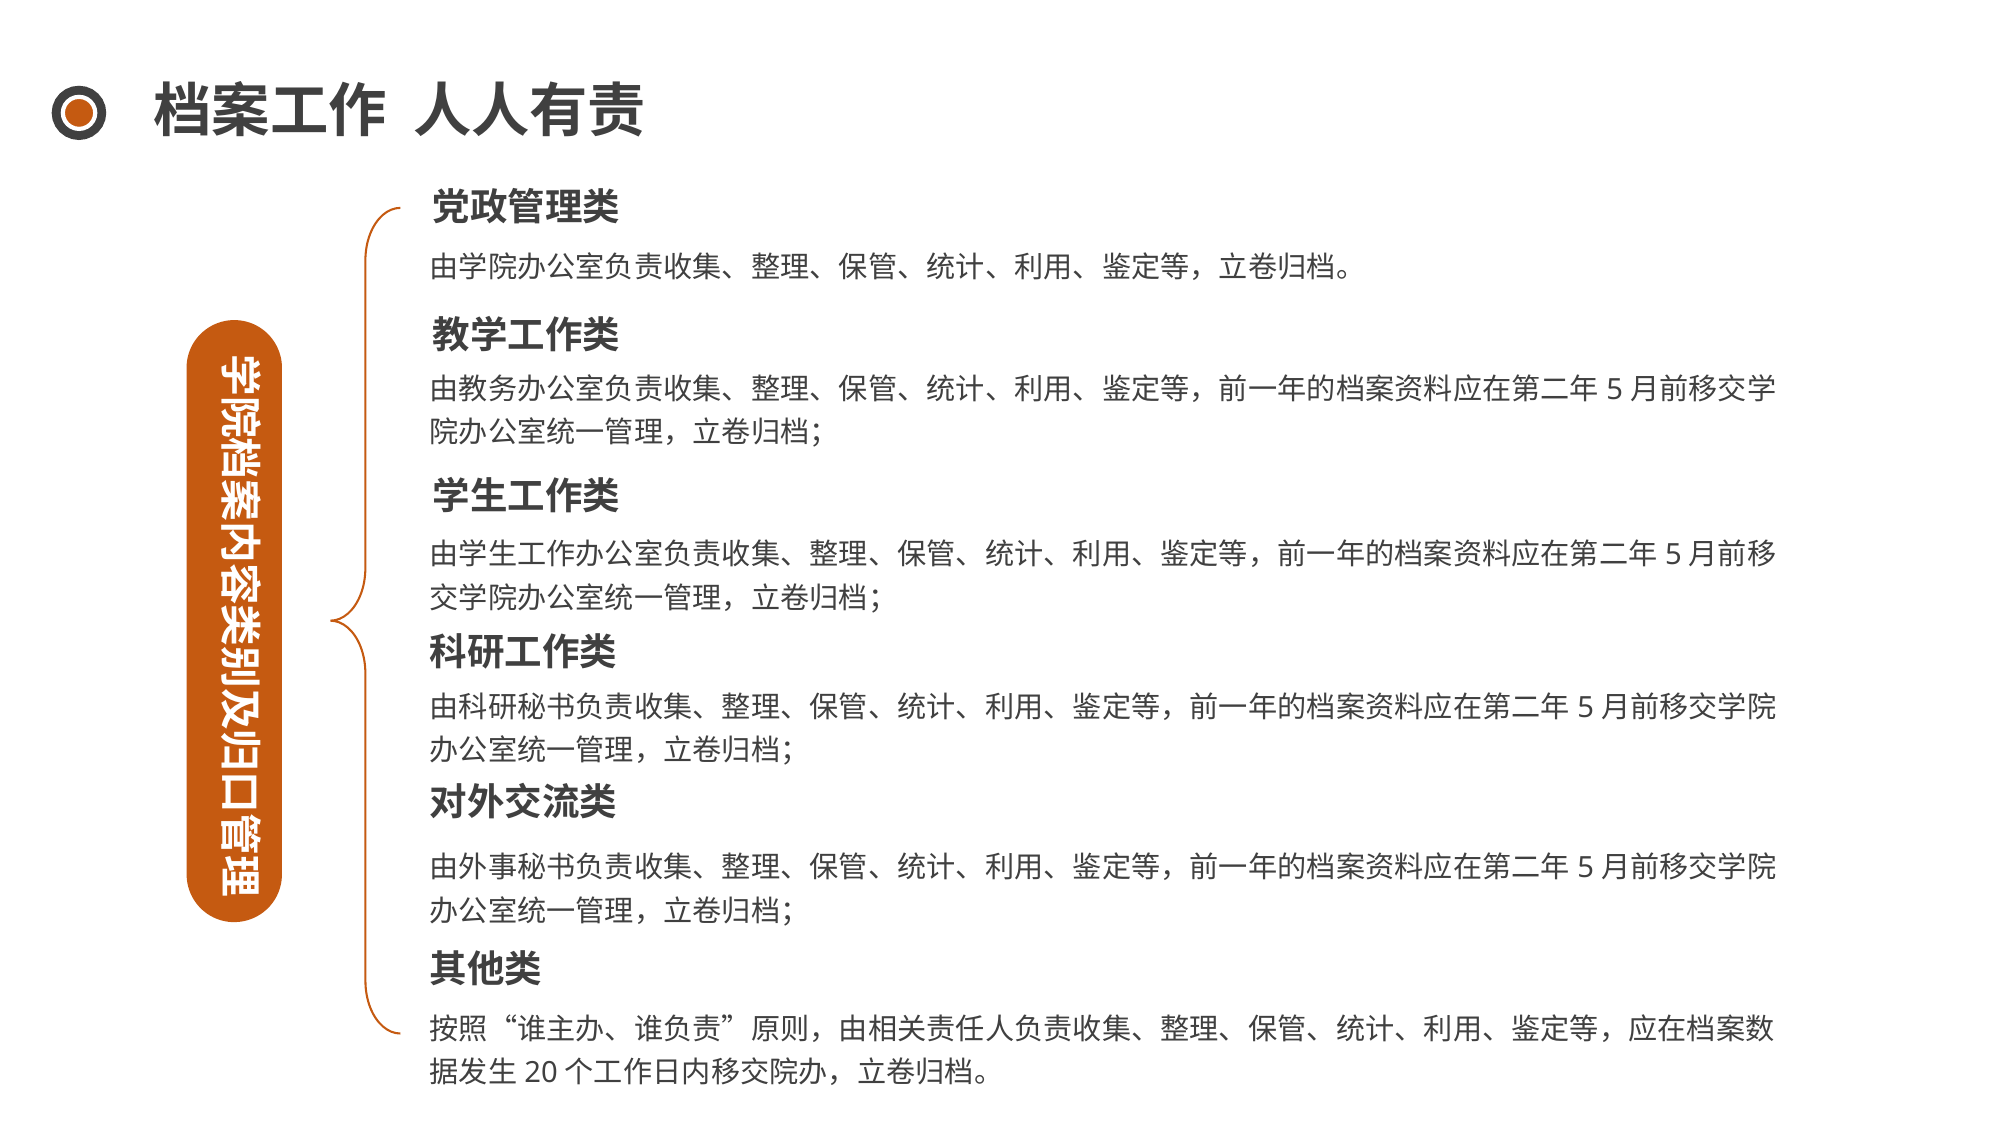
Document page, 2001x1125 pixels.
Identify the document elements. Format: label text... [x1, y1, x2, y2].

text_box 档案工作 人人有责 [139, 65, 966, 151]
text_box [186, 175, 1811, 1034]
text_box 按照“谁主办、谁负责”原则，由相关责任人负责收集、整理、保管、统计、利用、鉴定等，应在档案数据发生20个工作日内移交院办，立卷归档。 [414, 1034, 1811, 1096]
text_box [60, 94, 98, 132]
